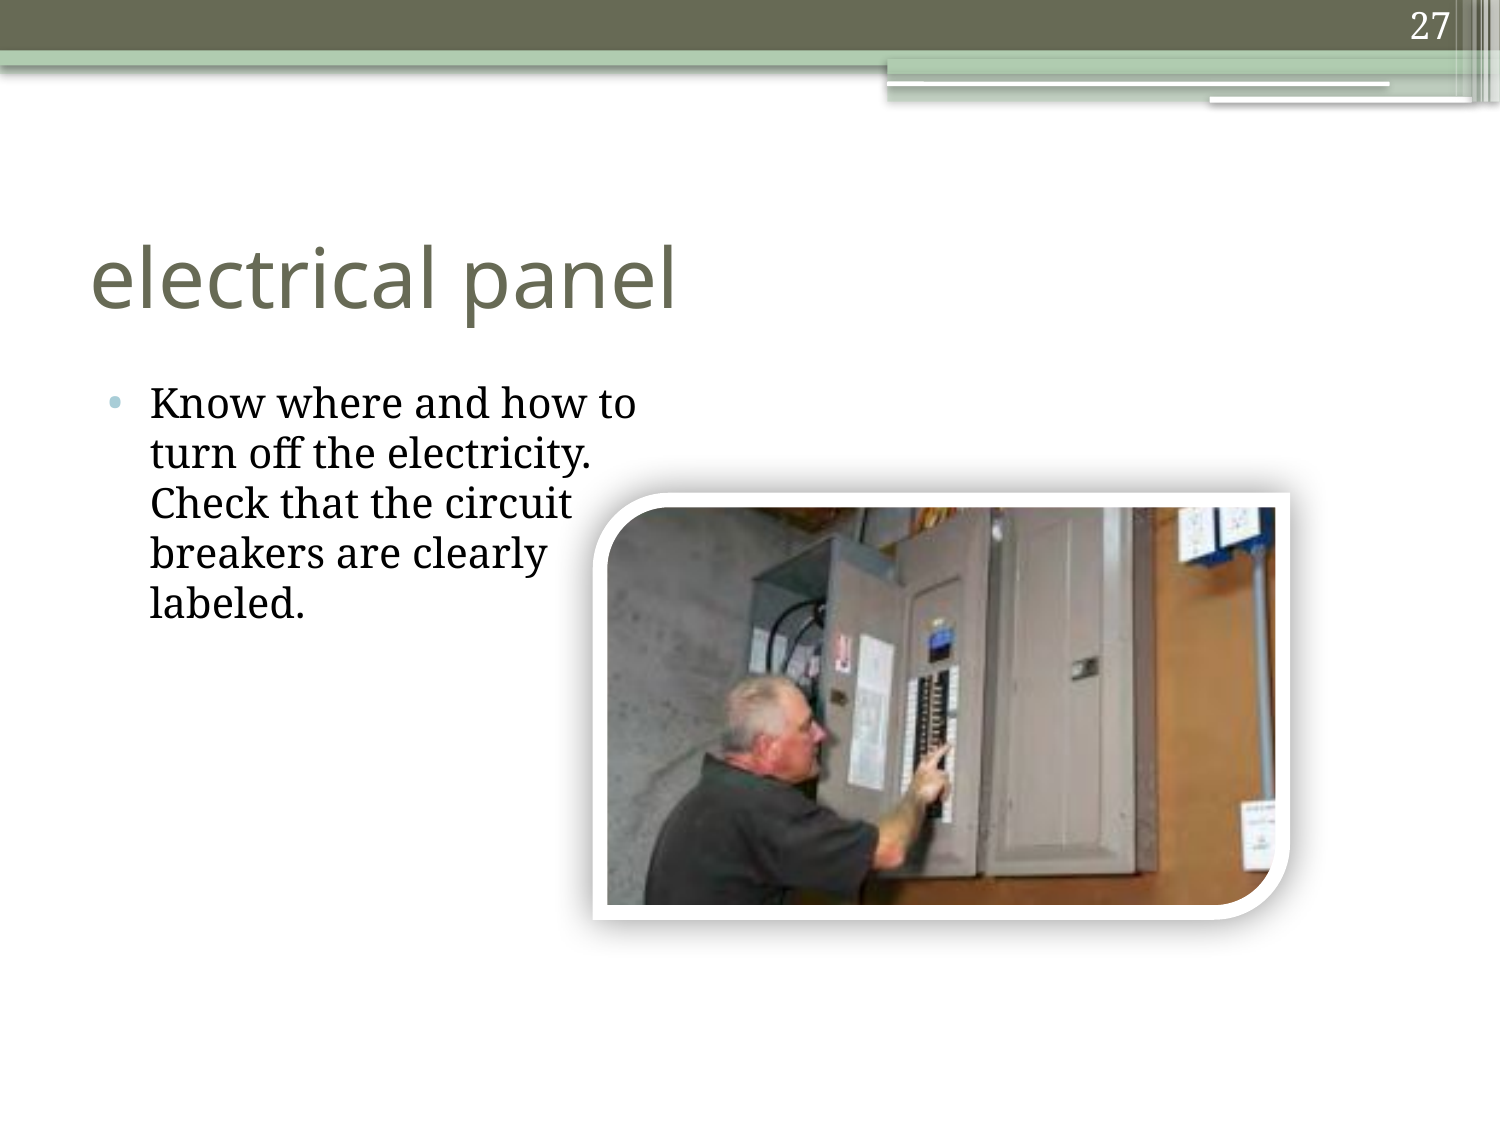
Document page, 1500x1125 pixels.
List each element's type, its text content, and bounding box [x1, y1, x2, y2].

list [599, 499, 1283, 913]
slide_number 27 [1341, 0, 1466, 61]
title electrical panel [75, 187, 1425, 363]
list Know where and how to turn off the electricity. Check that the circuit breakers are clearly labeled. [75, 368, 663, 825]
